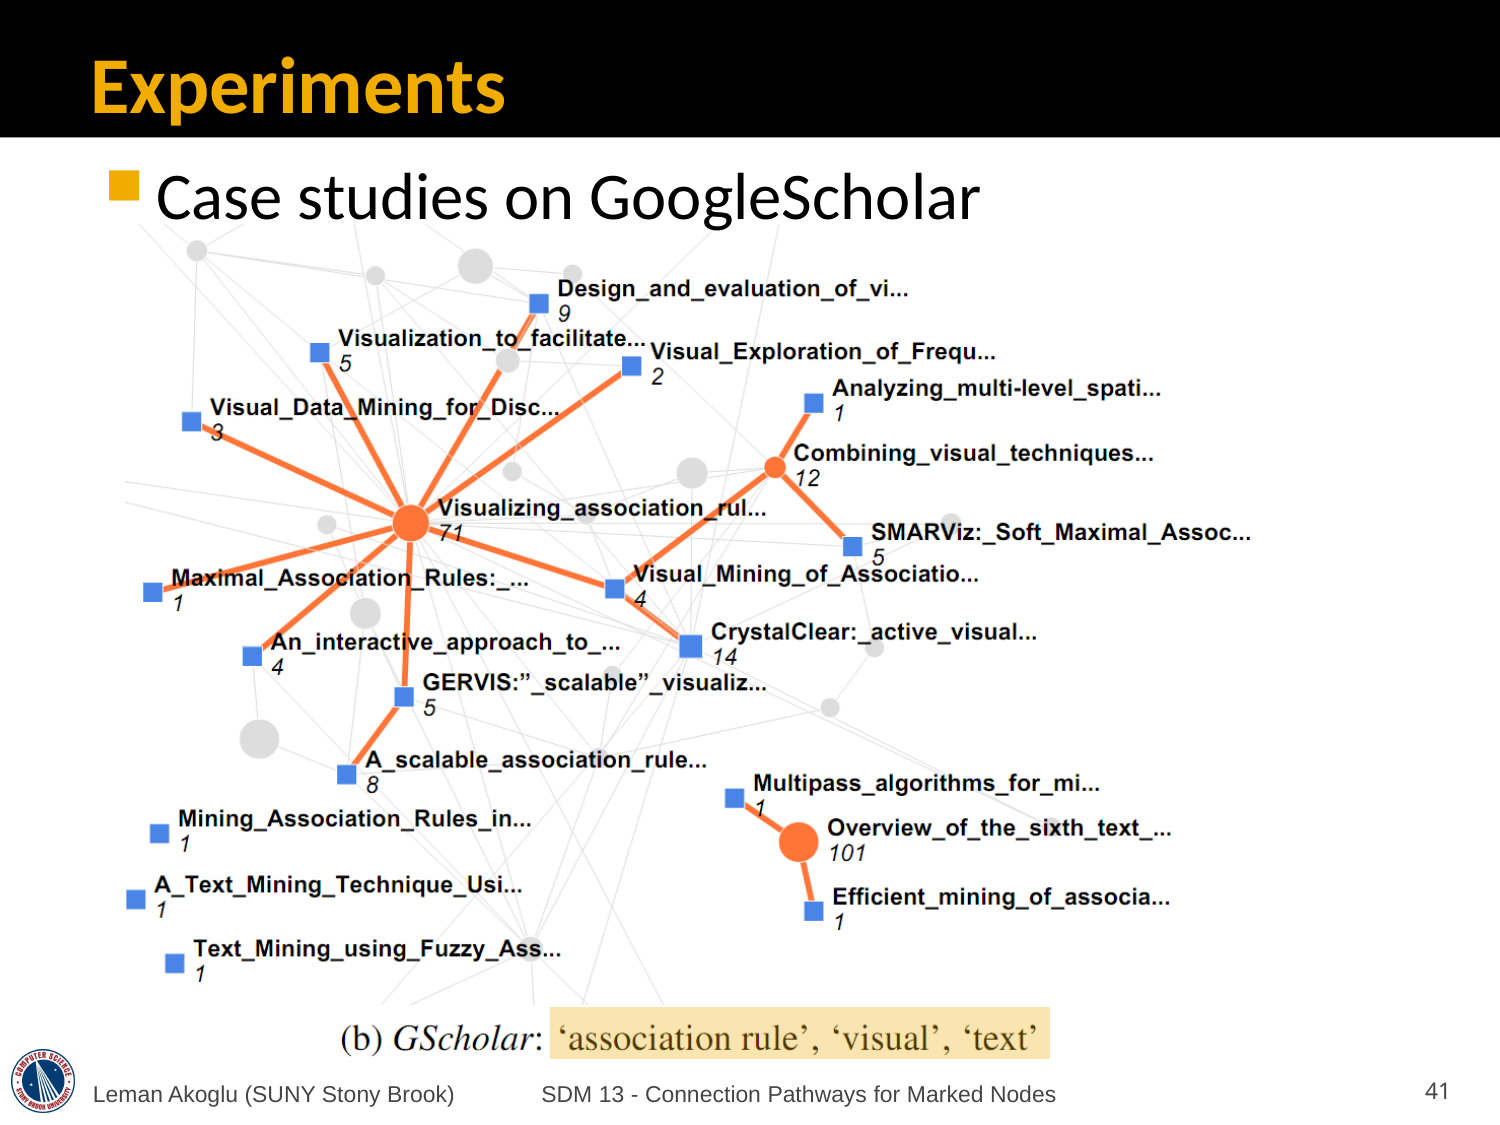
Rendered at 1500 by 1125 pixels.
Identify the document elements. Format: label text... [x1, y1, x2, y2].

slide_number 41 [1345, 1062, 1467, 1108]
title Experiments [75, 25, 1425, 137]
picture [11, 1049, 75, 1113]
picture [124, 212, 1250, 1060]
footer SDM 13 - Connection Pathways for Marked Nodes [533, 1062, 1345, 1108]
list Case studies on GoogleScholar [75, 137, 1425, 1038]
slide_number Leman Akoglu (SUNY Stony Brook) [75, 1062, 513, 1108]
